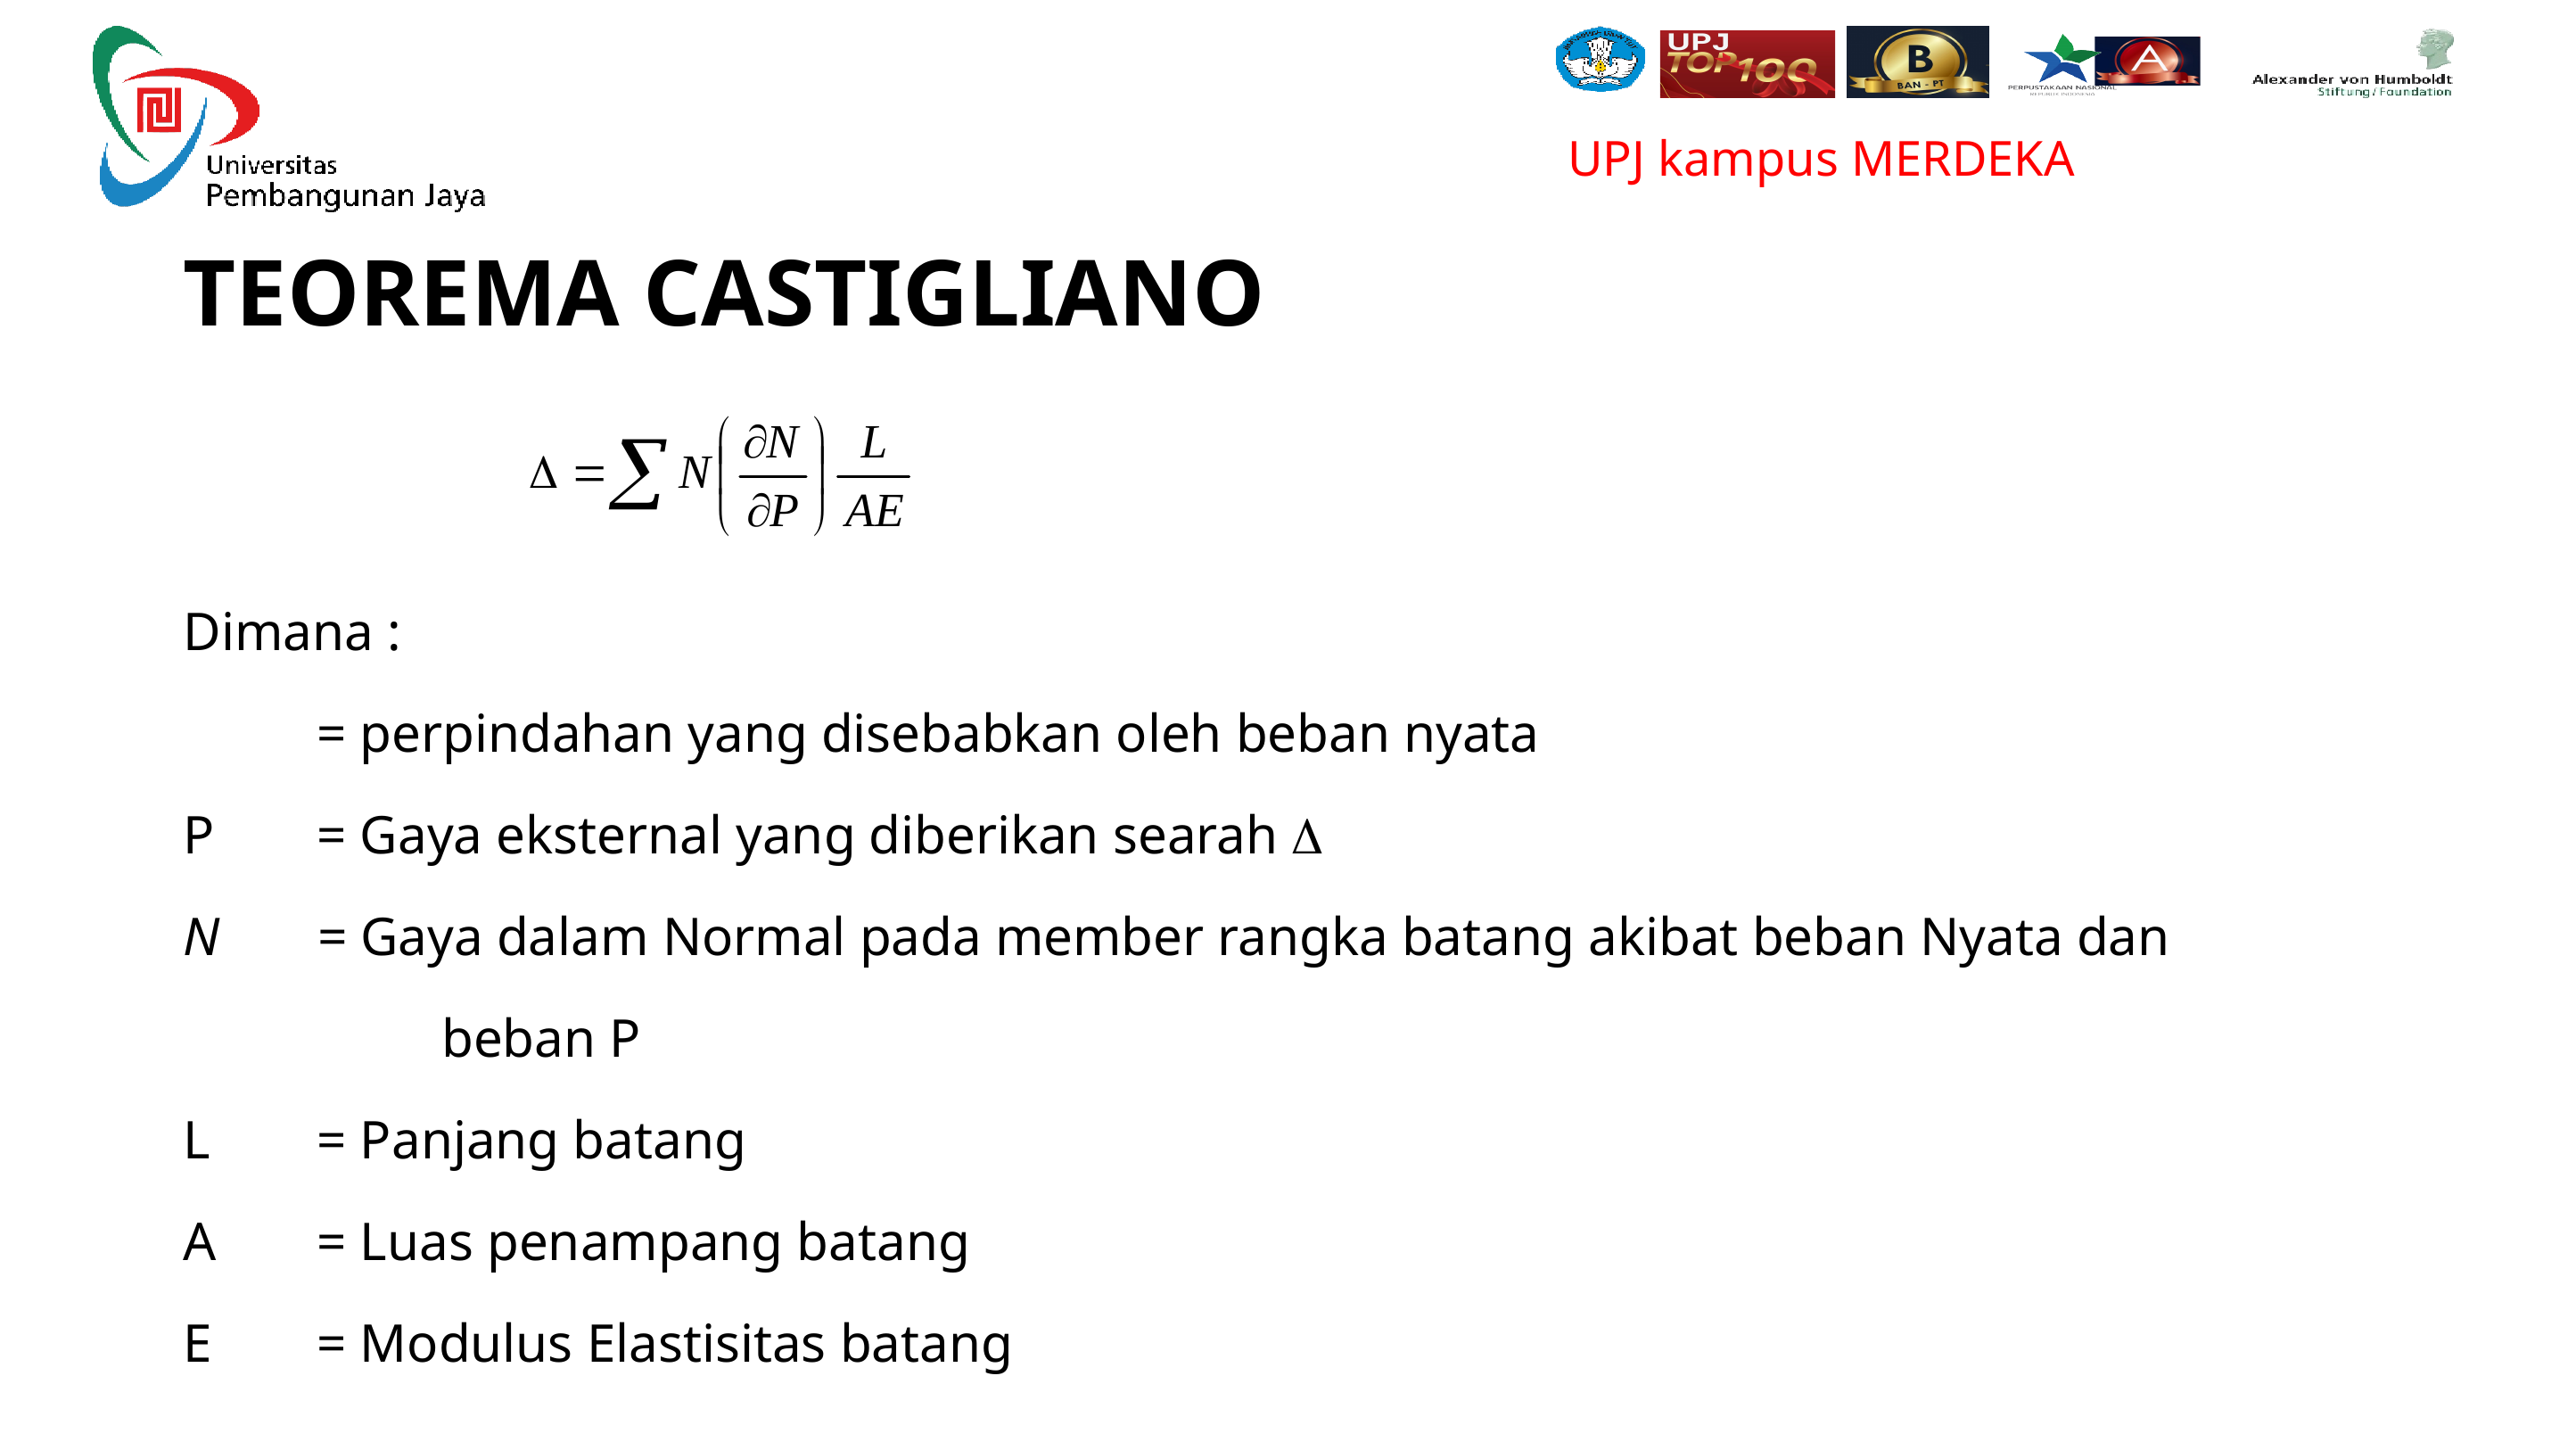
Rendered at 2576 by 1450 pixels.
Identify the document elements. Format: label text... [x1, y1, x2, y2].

picture [2238, 24, 2467, 98]
picture [1847, 26, 1989, 98]
picture [1659, 30, 1836, 98]
picture [1550, 24, 1652, 96]
picture [93, 26, 487, 212]
title TEOREMA CASTIGLIANO [169, 156, 2358, 437]
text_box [520, 401, 923, 551]
picture [2005, 29, 2201, 98]
